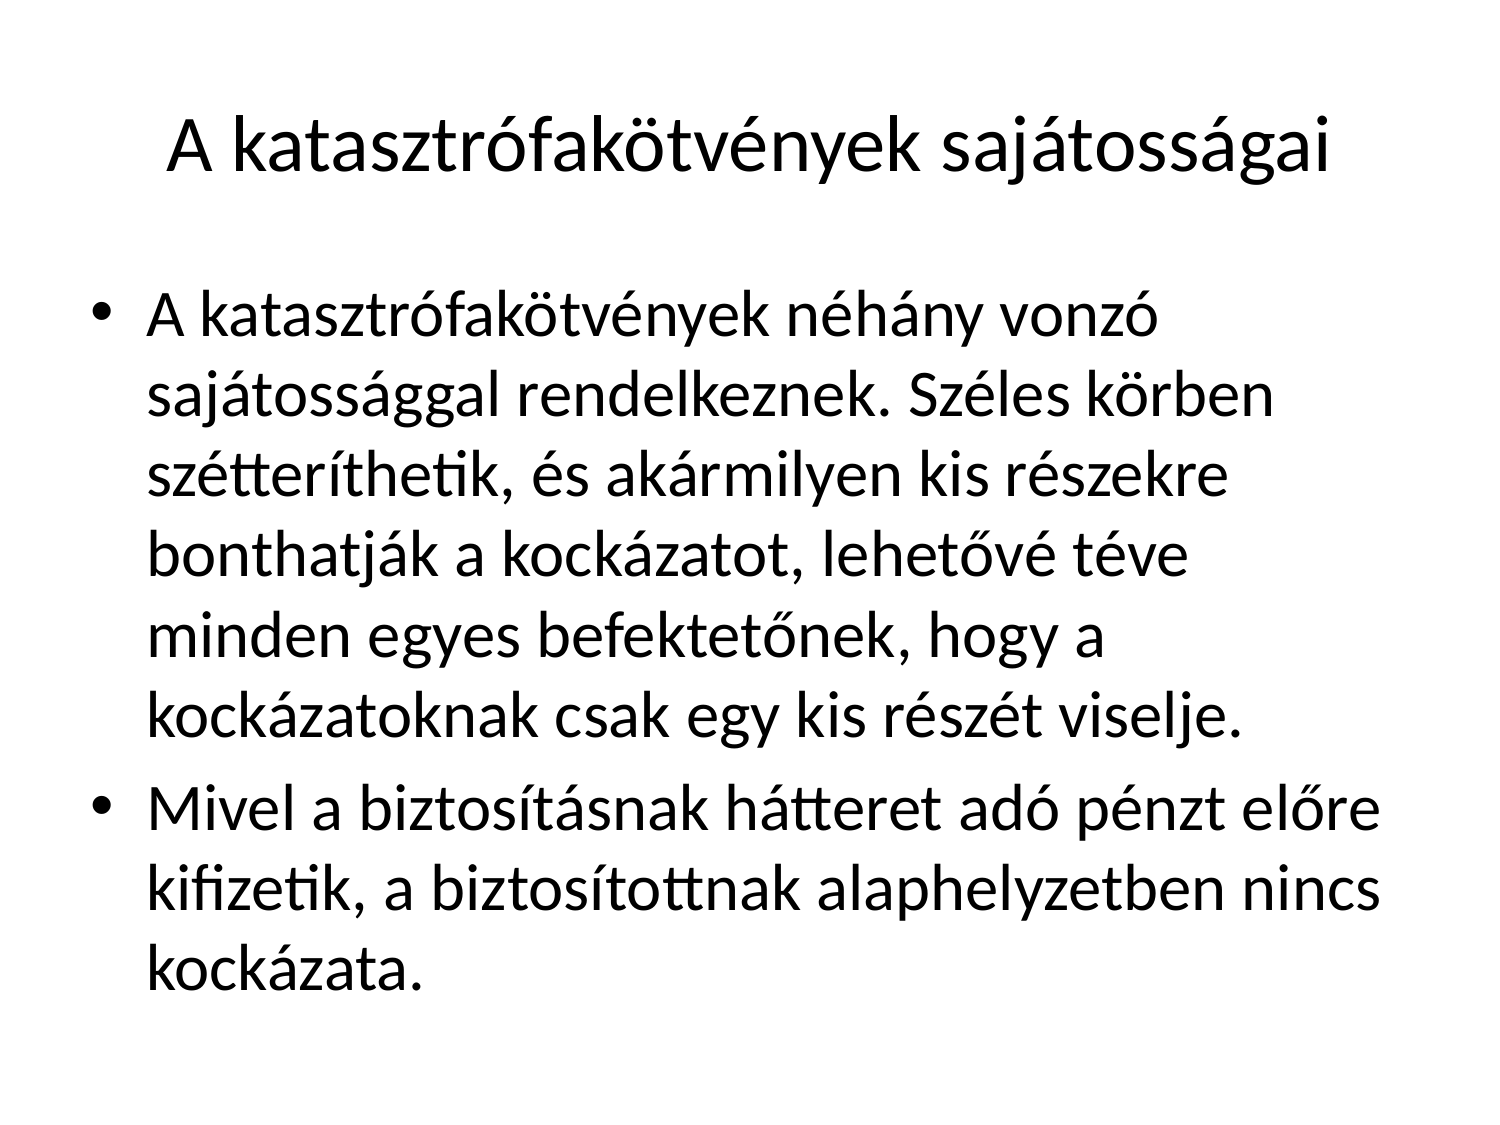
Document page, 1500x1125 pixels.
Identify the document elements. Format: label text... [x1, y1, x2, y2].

list A katasztrófakötvények néhány vonzó sajátossággal rendelkeznek. Széles körben szétteríthetik, és akármilyen kis részekre bonthatják a kockázatot, lehetővé téve minden egyes befektetőnek, hogy a kockázatoknak csak egy kis részét viselje. Mivel a biztosításnak hátteret adó pénzt előre kifizetik, a biztosítottnak alaphelyzetben nincs kockázata. [75, 262, 1425, 1047]
title A katasztrófakötvények sajátosságai [75, 45, 1425, 233]
